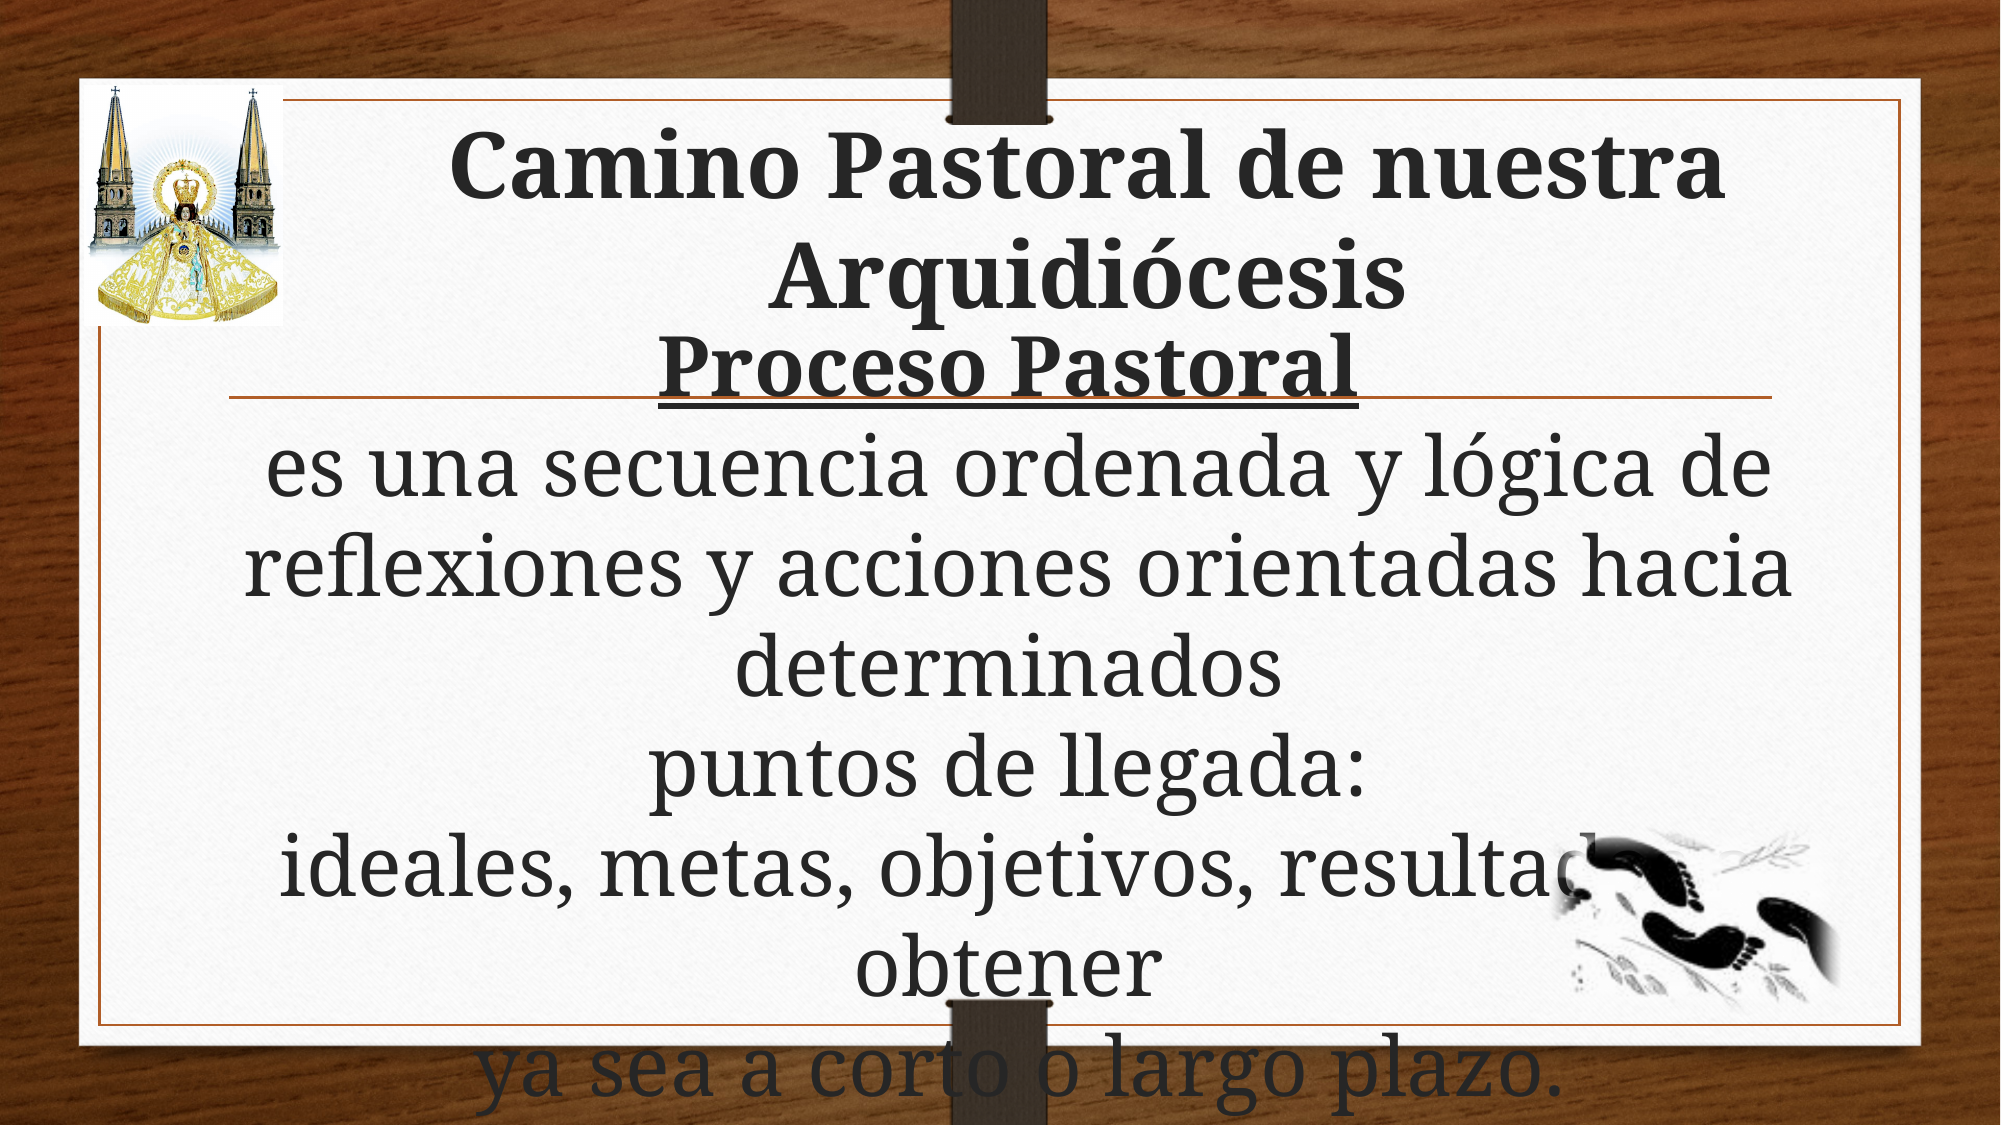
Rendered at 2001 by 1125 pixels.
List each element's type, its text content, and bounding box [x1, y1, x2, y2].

picture [0, 0, 2001, 1125]
list Proceso Pastoral es una secuencia ordenada y lógica de reflexiones y acciones orientadas hacia determinados puntos de llegada: ideales, metas, objetivos, resultados a obtener ya sea a corto o largo plazo. [194, 305, 1845, 907]
title Camino Pastoral de nuestra Arquidiócesis [284, 110, 1927, 324]
